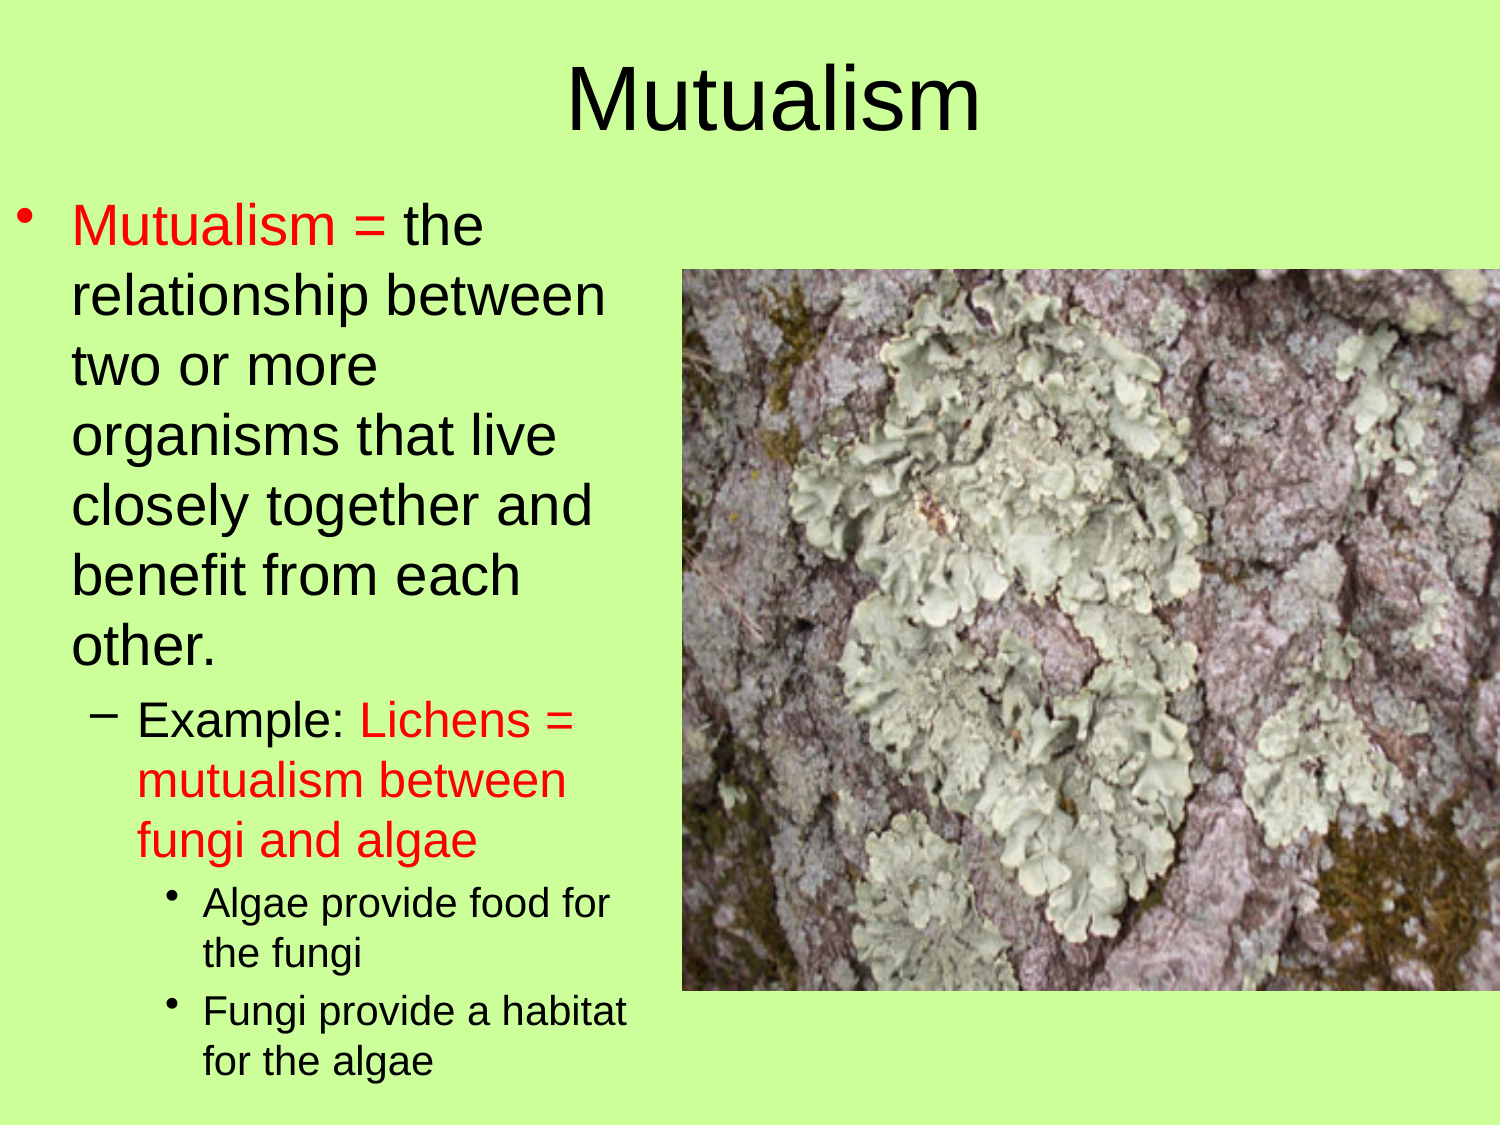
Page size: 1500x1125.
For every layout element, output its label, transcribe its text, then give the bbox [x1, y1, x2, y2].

picture [682, 269, 1500, 991]
title Mutualism [137, 0, 1413, 188]
list Mutualism = the relationship between two or more organisms that live closely together and benefit from each other. Example: Lichens = mutualism between fungi and algae Algae provide food for the fungi Fungi provide a habitat for the algae [0, 179, 660, 1035]
